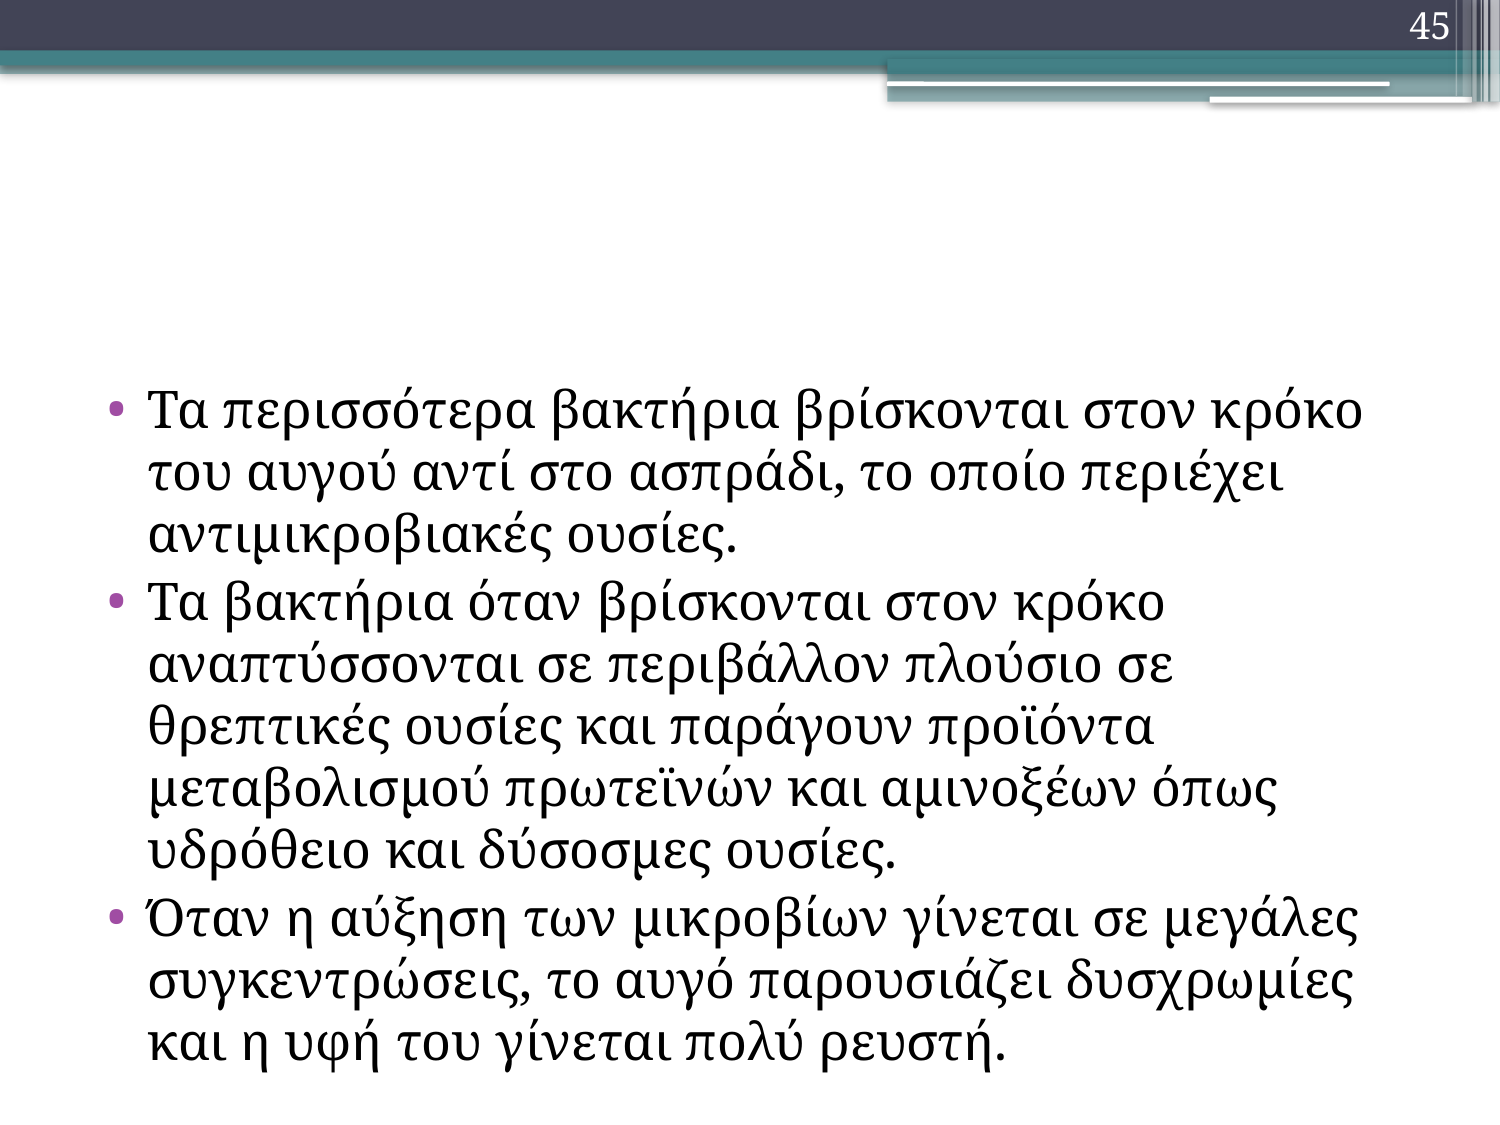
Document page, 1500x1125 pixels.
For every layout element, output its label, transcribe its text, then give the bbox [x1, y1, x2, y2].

list Τα περισσότερα βακτήρια βρίσκονται στον κρόκο του αυγού αντί στο ασπράδι, το οποίο περιέχει αντιμικροβιακές ουσίες. Τα βακτήρια όταν βρίσκονται στον κρόκο αναπτύσσονται σε περιβάλλον πλούσιο σε θρεπτικές ουσίες και παράγουν προϊόντα μεταβολισμού πρωτεϊνών και αμινοξέων όπως υδρόθειο και δύσοσμες ουσίες. Όταν η αύξηση των μικροβίων γίνεται σε μεγάλες συγκεντρώσεις, το αυγό παρουσιάζει δυσχρωμίες και η υφή του γίνεται πολύ ρευστή. [75, 368, 1425, 1079]
slide_number 45 [1341, 0, 1466, 61]
